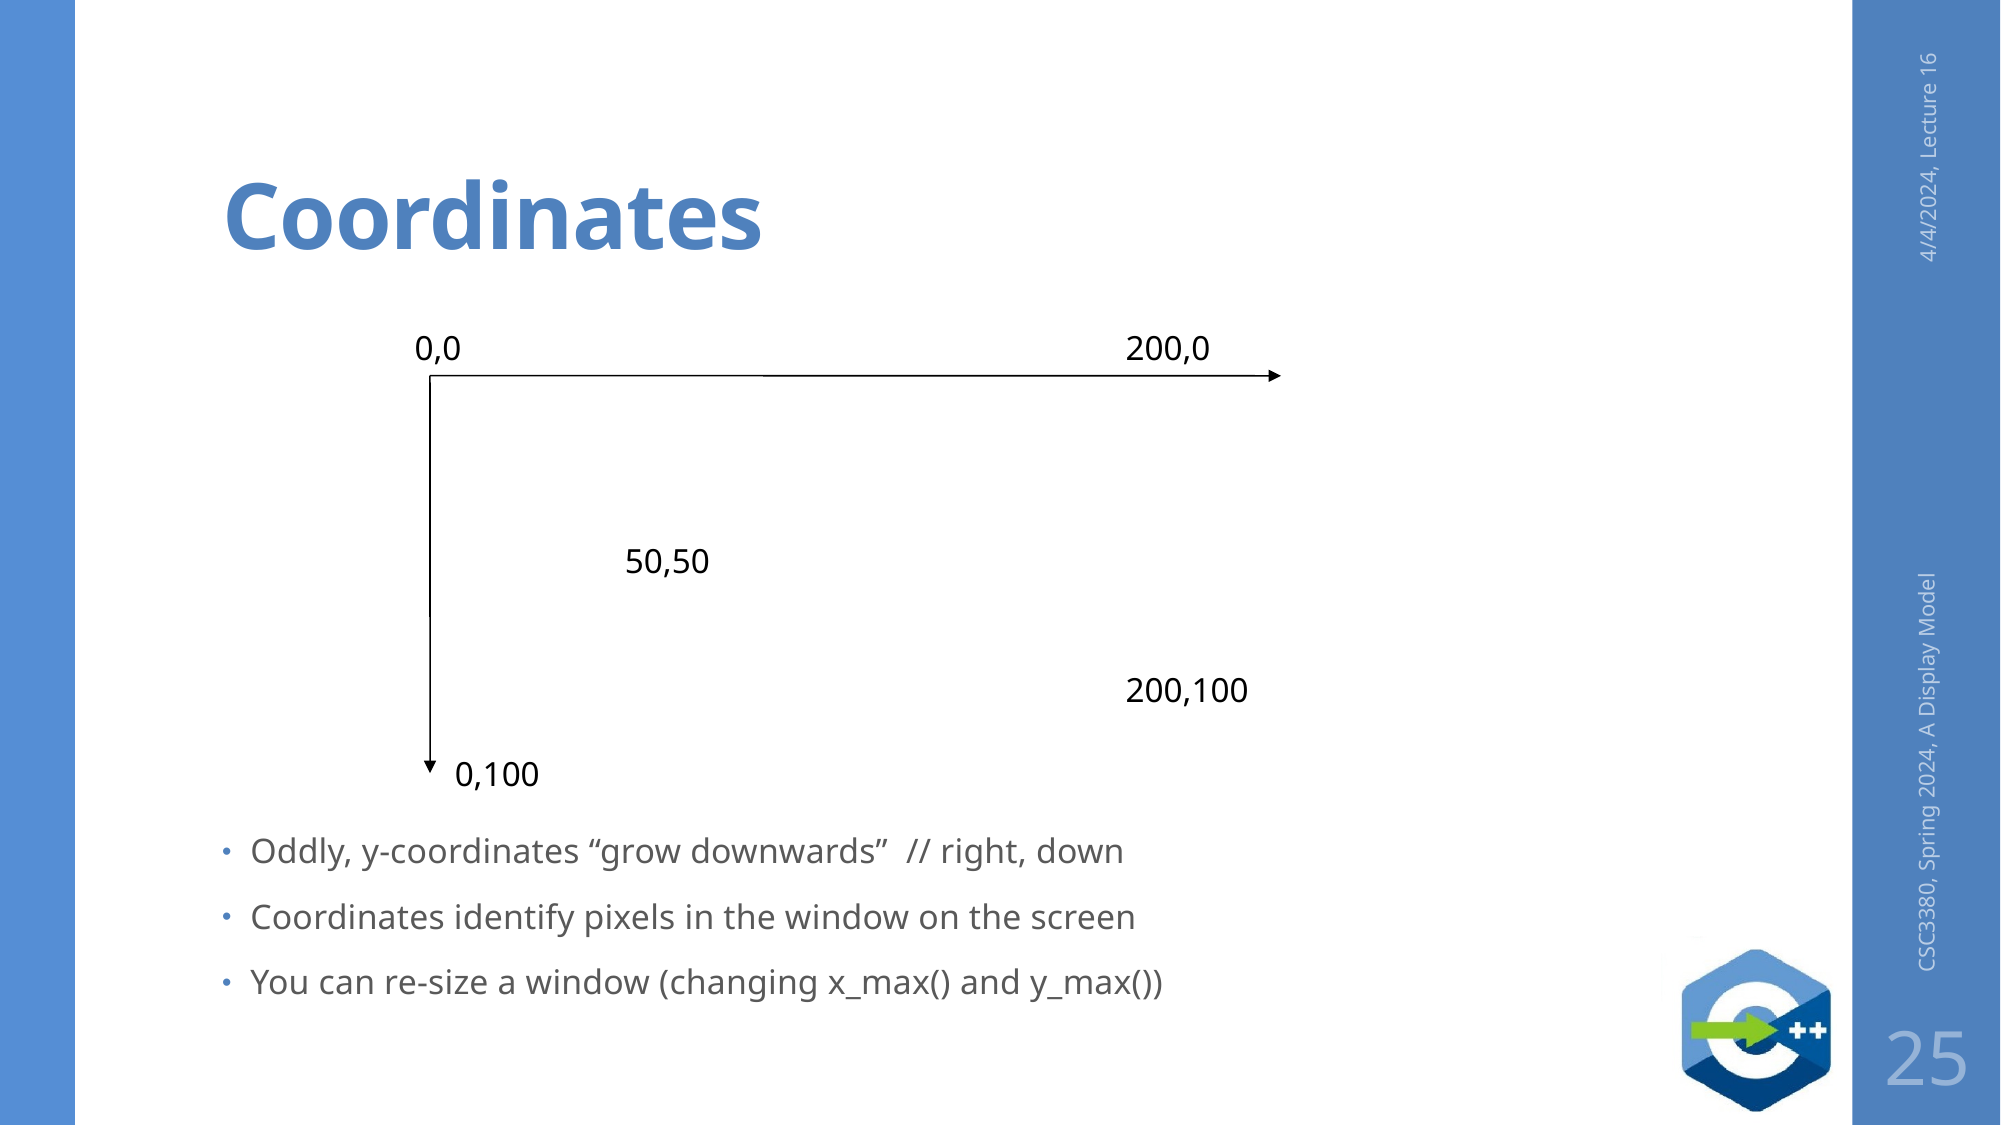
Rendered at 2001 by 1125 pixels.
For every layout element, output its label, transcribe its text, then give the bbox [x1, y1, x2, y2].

title Coordinates [206, 48, 1797, 278]
slide_number 25 [1852, 1012, 2000, 1110]
list Oddly, y-coordinates “grow downwards” // right, down Coordinates identify pixels in the window on the screen You can re-size a window (changing x_max() and y_max()) [206, 299, 1617, 1014]
footer CSC3380, Spring 2024, A Display Model [1897, 400, 1958, 988]
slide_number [1897, 37, 1958, 351]
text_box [399, 319, 1292, 802]
picture [1661, 936, 1851, 1125]
